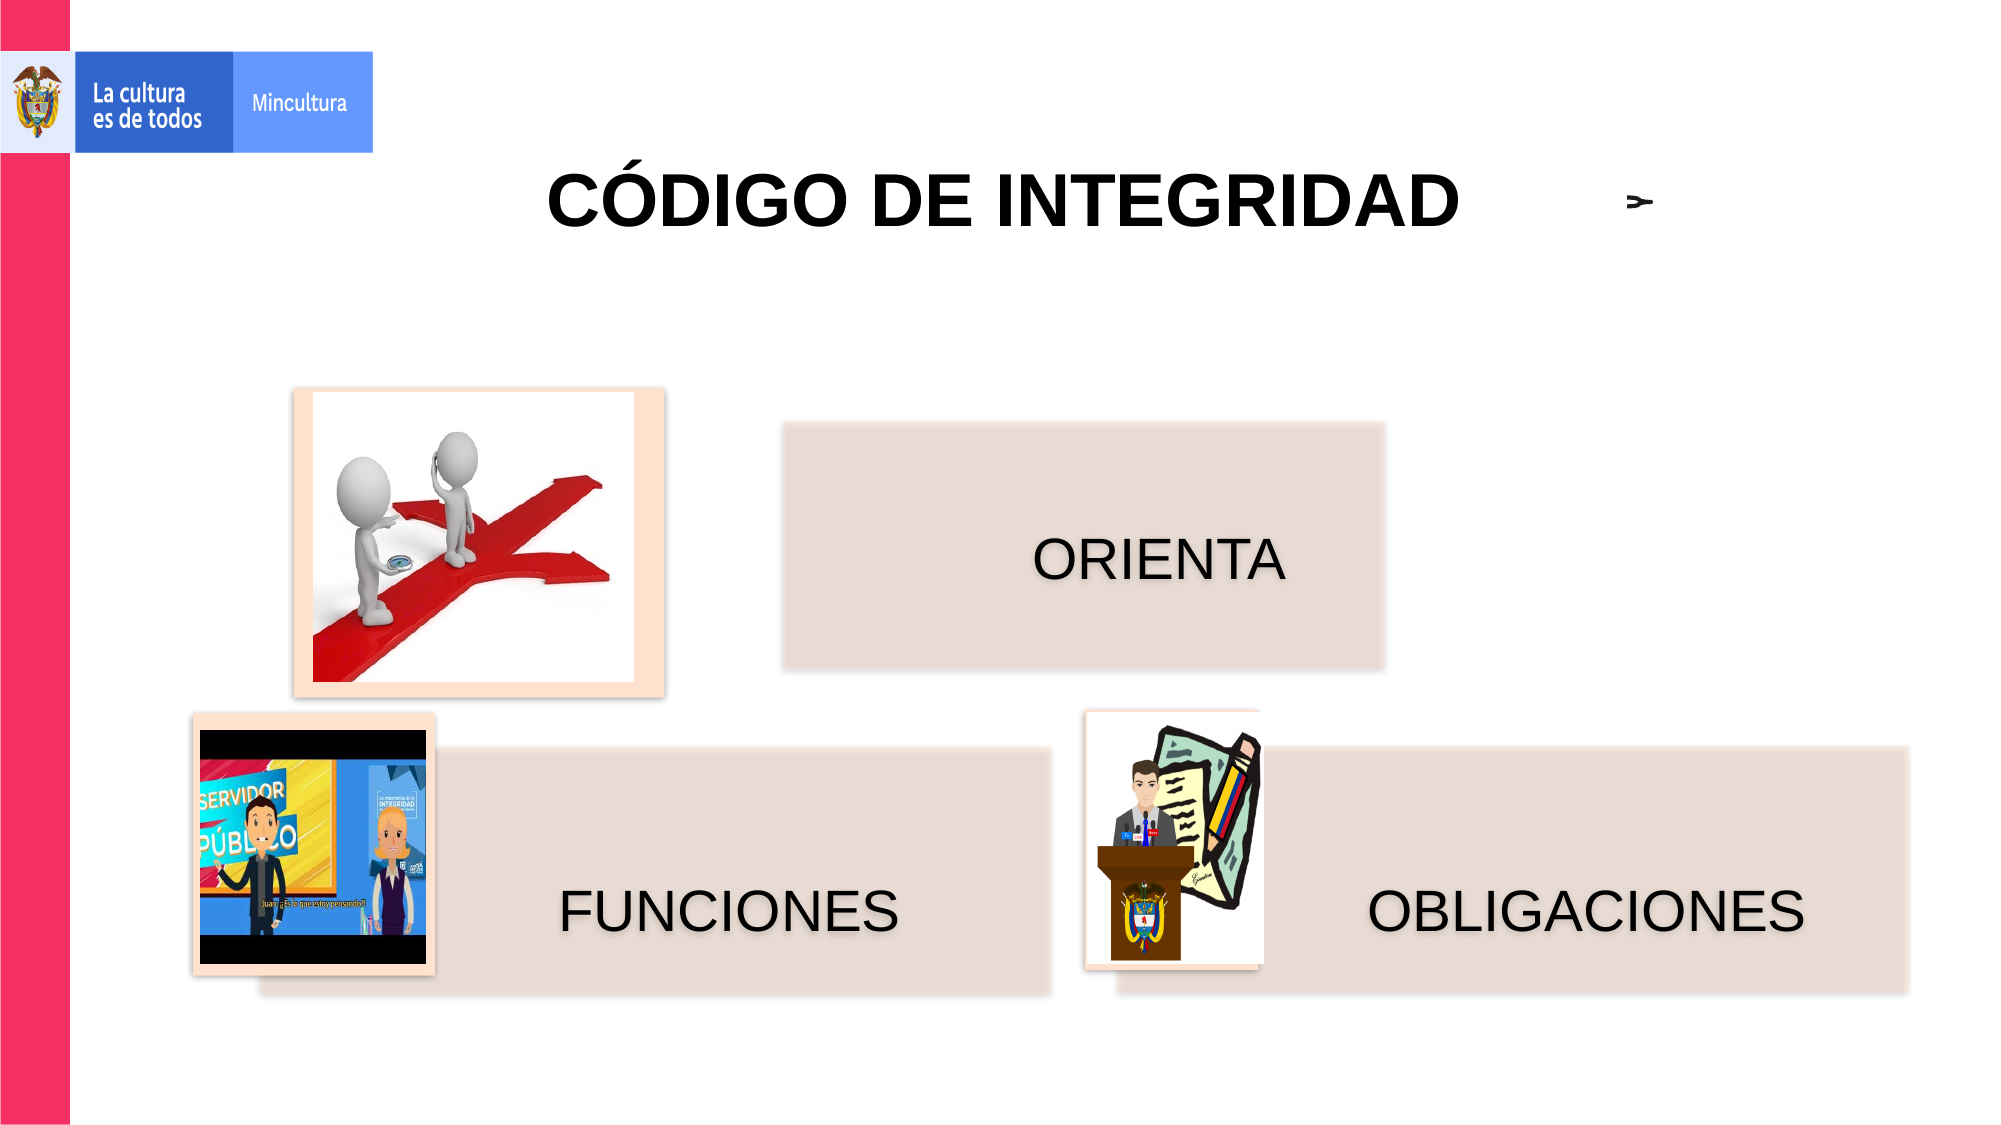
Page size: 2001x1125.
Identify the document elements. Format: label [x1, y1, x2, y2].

picture [312, 392, 634, 682]
list [192, 345, 1911, 1020]
text_box [380, 116, 1678, 288]
picture [0, 0, 374, 1125]
picture [200, 729, 426, 965]
picture [1086, 712, 1265, 965]
